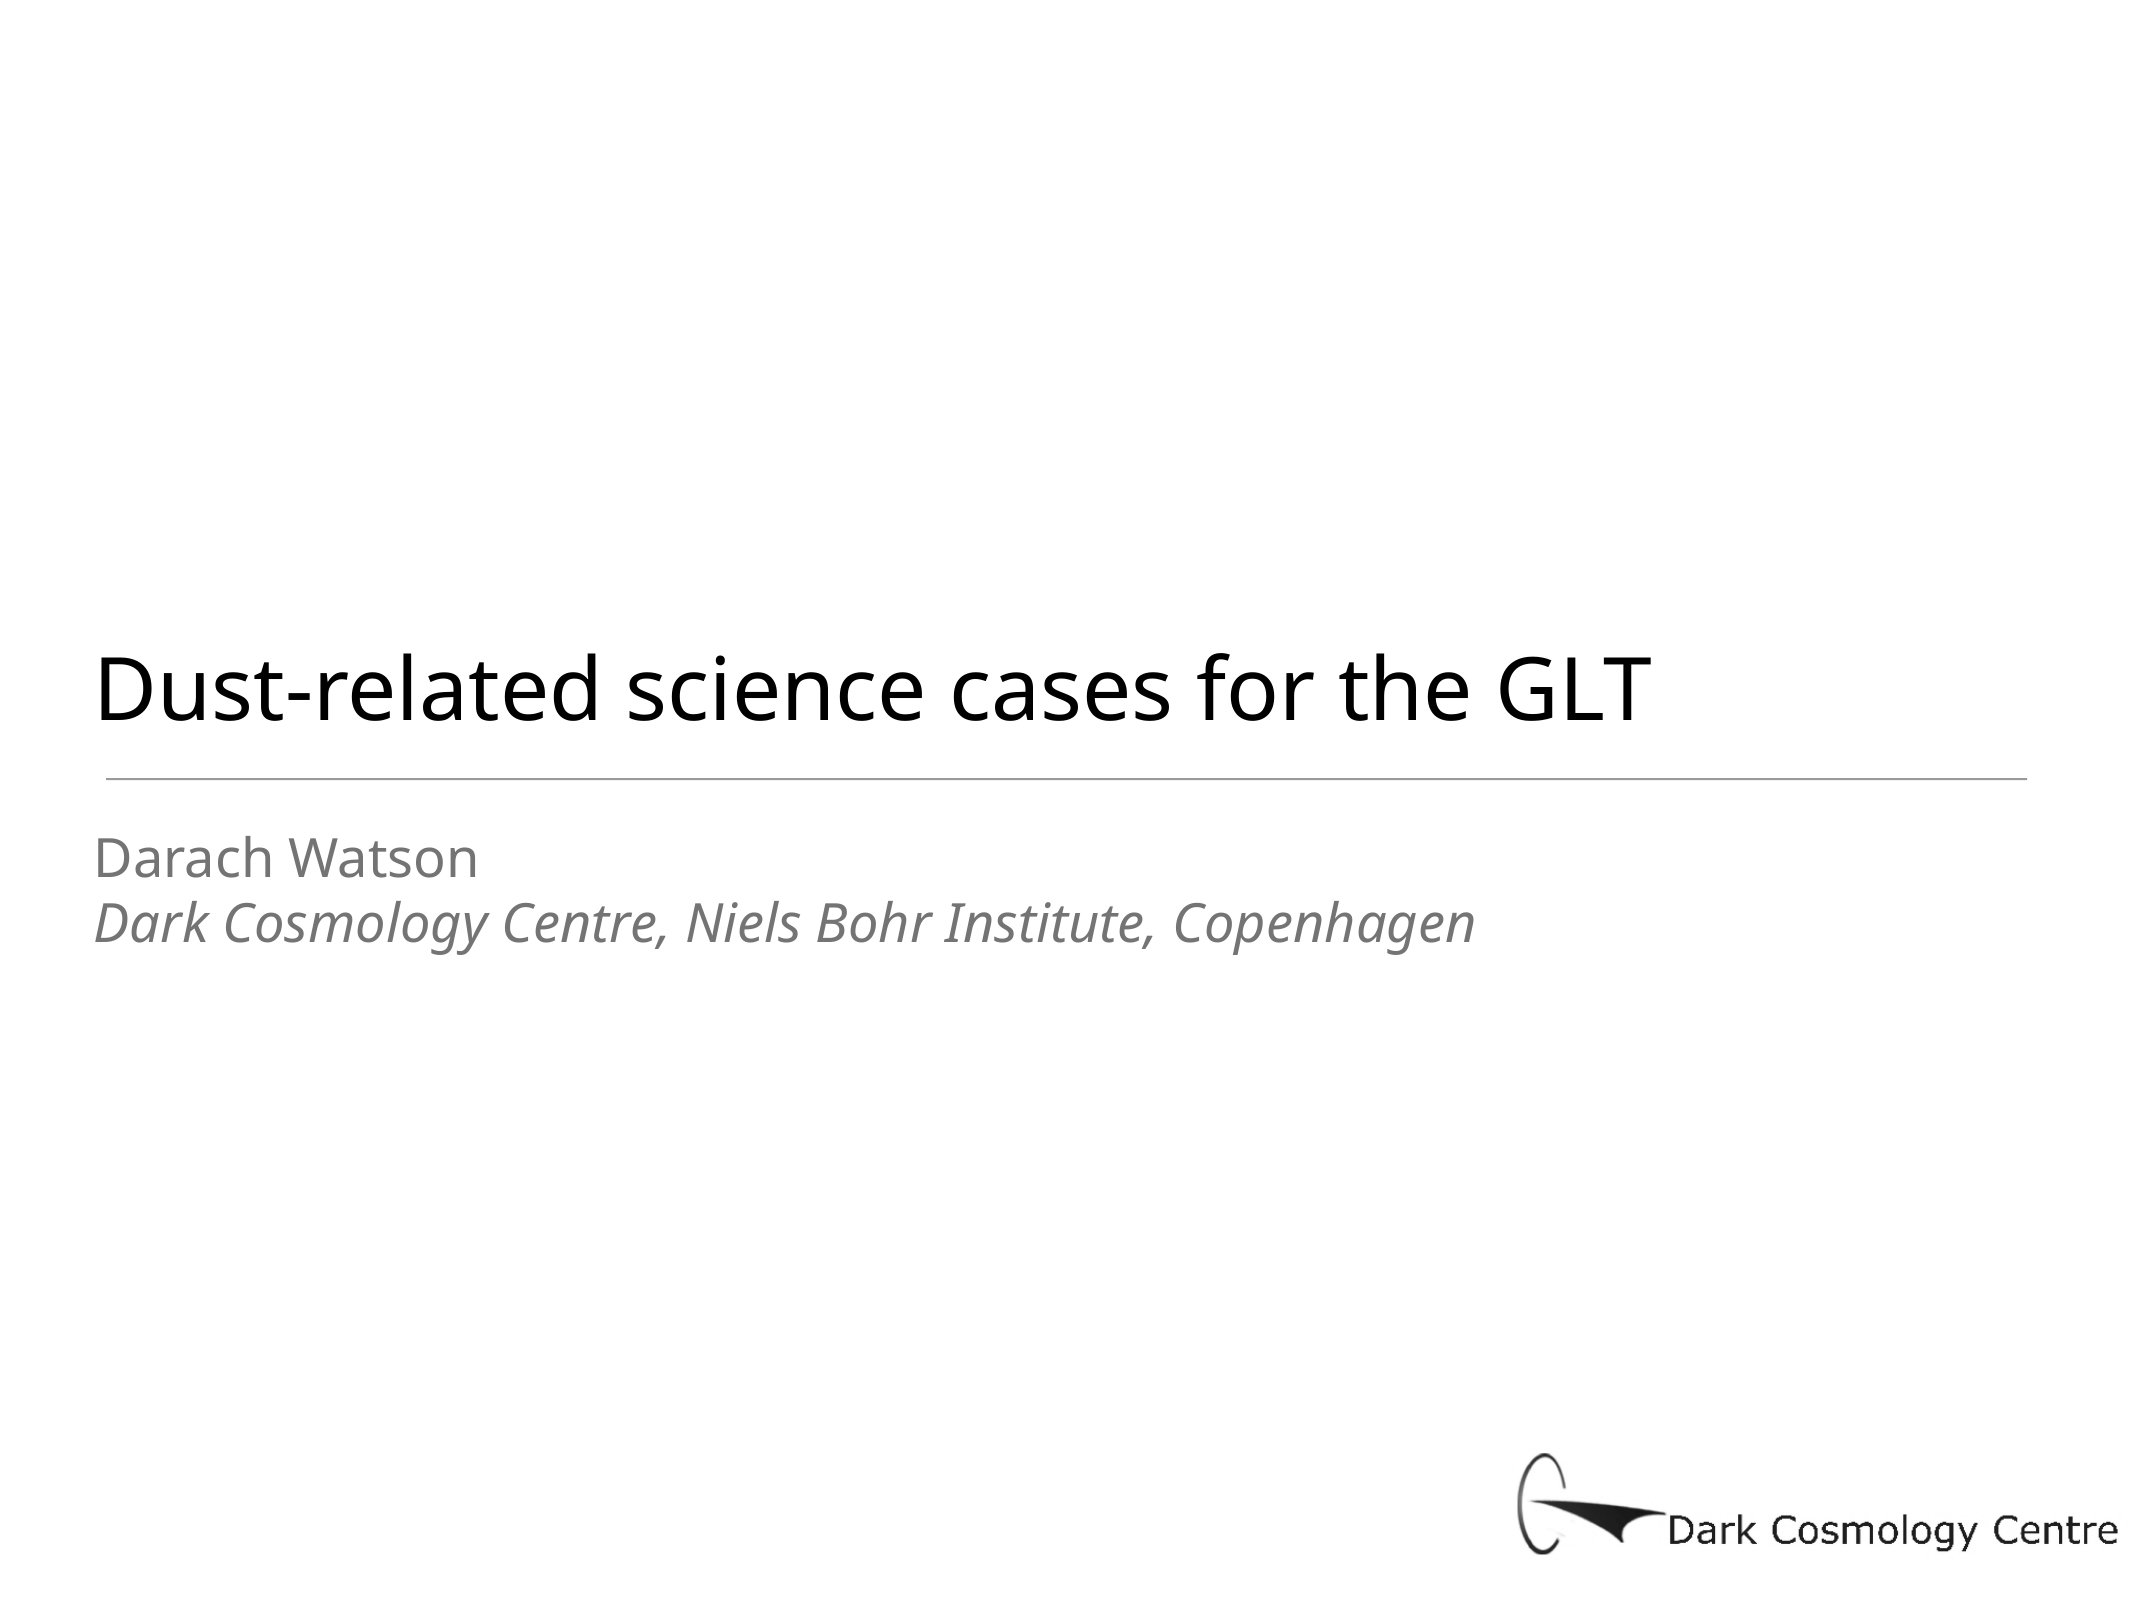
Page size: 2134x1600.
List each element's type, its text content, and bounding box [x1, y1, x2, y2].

list Darach Watson Dark Cosmology Centre, Niels Bohr Institute, Copenhagen [93, 822, 2041, 1345]
picture [1457, 1428, 2128, 1584]
title Dust-related science cases for the GLT [93, 216, 2041, 738]
